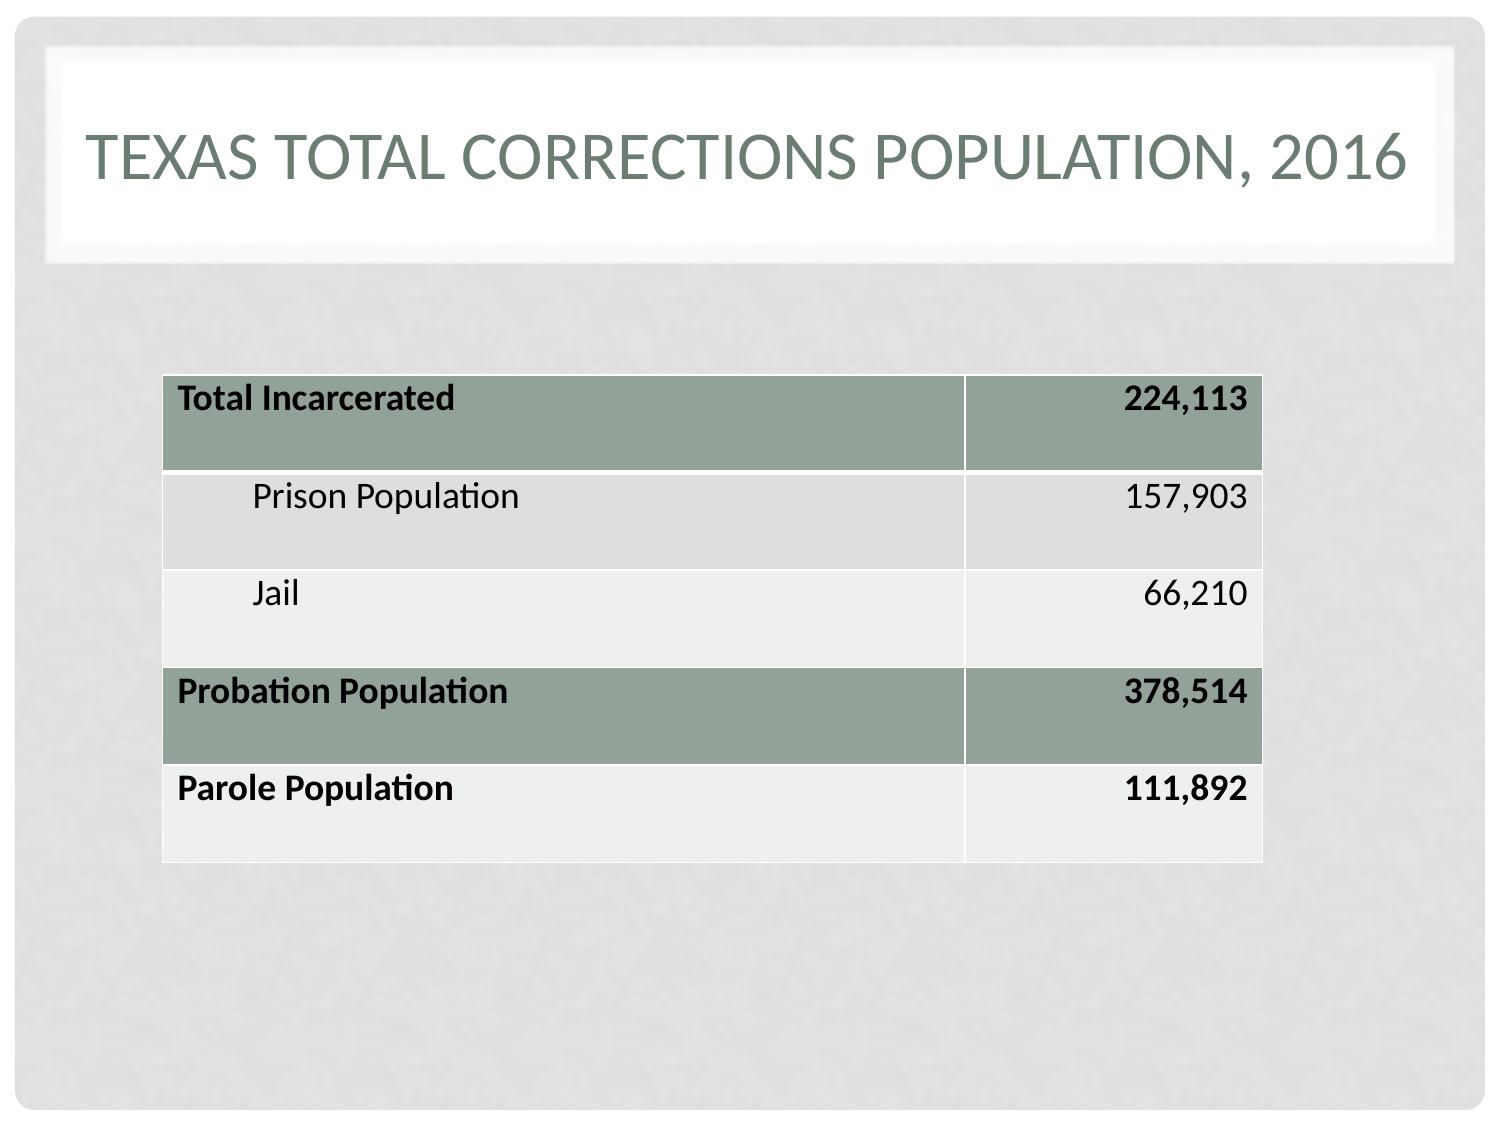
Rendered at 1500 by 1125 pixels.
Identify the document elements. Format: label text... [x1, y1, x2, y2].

table_cell Jail [163, 571, 964, 667]
table_cell Probation Population [163, 668, 964, 764]
table_cell 157,903 [966, 475, 1262, 569]
table_cell 66,210 [966, 571, 1262, 667]
table_cell 111,892 [966, 766, 1262, 862]
title Texas Total Corrections Population, 2016 [69, 66, 1425, 238]
table_cell Parole Population [163, 766, 964, 862]
table_cell 378,514 [966, 668, 1262, 764]
table_header 224,113 [966, 376, 1262, 470]
table_header Total Incarcerated [163, 376, 964, 470]
table_cell Prison Population [163, 475, 964, 569]
